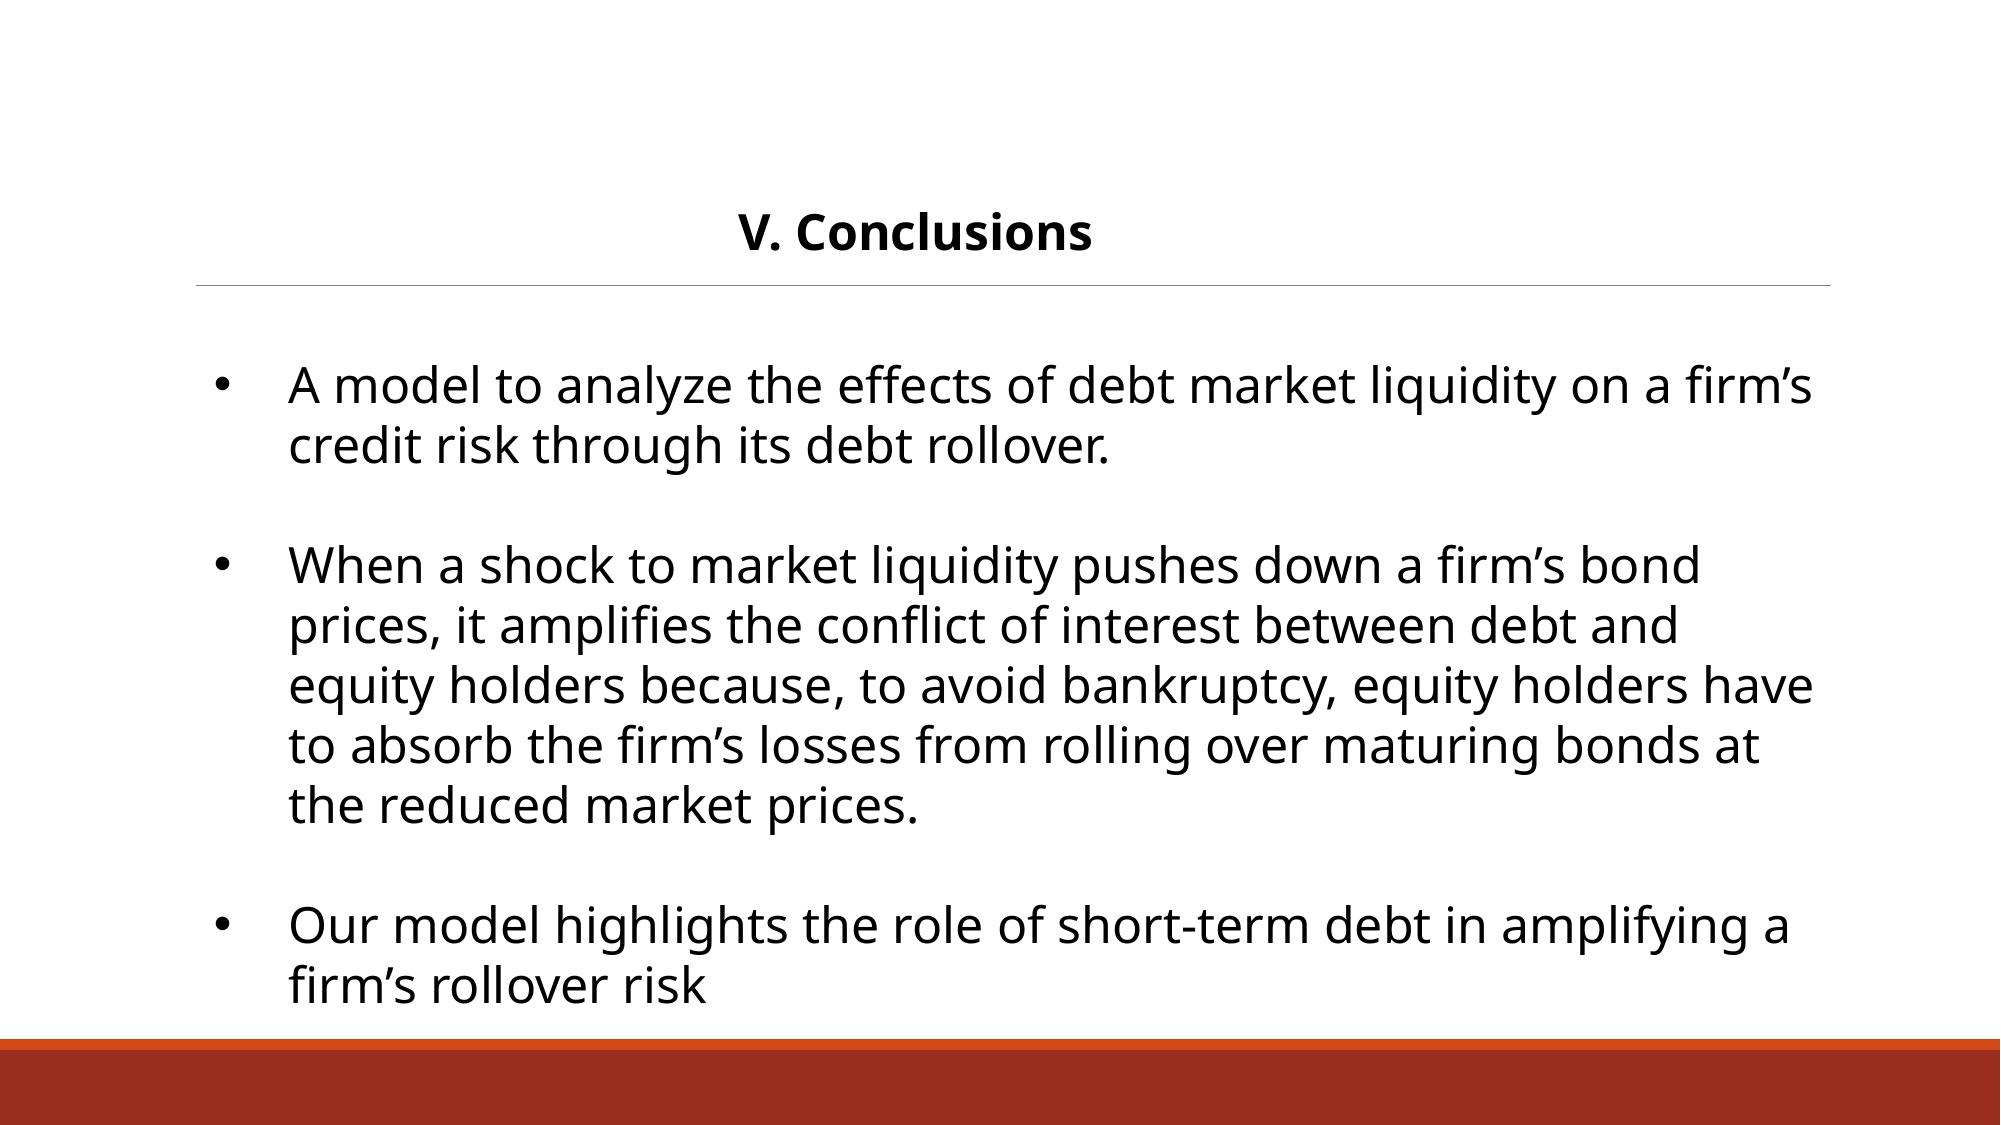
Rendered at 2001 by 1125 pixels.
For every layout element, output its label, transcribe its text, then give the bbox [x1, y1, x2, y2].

text_box A model to analyze the effects of debt market liquidity on a firm’s credit risk through its debt rollover. When a shock to market liquidity pushes down a firm’s bond prices, it amplifies the conflict of interest between debt and equity holders because, to avoid bankruptcy, equity holders have to absorb the firm’s losses from rolling over maturing bonds at the reduced market prices. Our model highlights the role of short-term debt in amplifying a firm’s rollover risk [199, 345, 1837, 1125]
text_box V. Conclusions [723, 193, 1108, 268]
